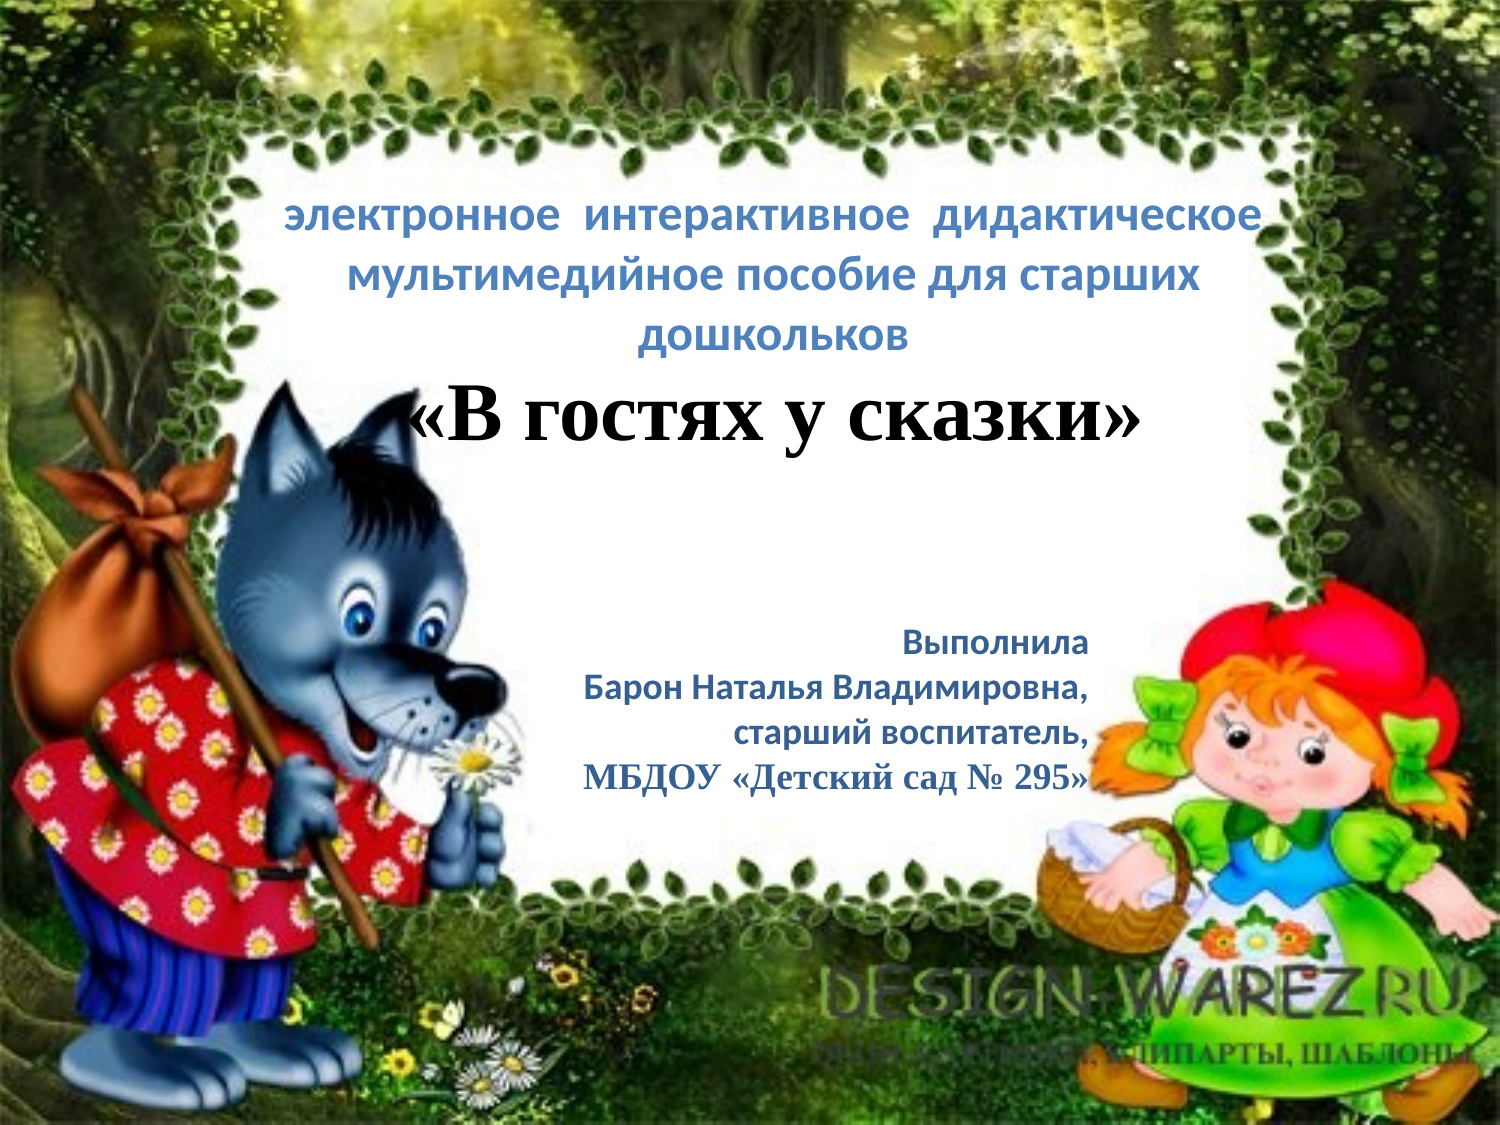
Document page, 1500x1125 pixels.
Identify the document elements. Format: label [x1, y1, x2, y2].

list [0, 0, 1500, 1125]
